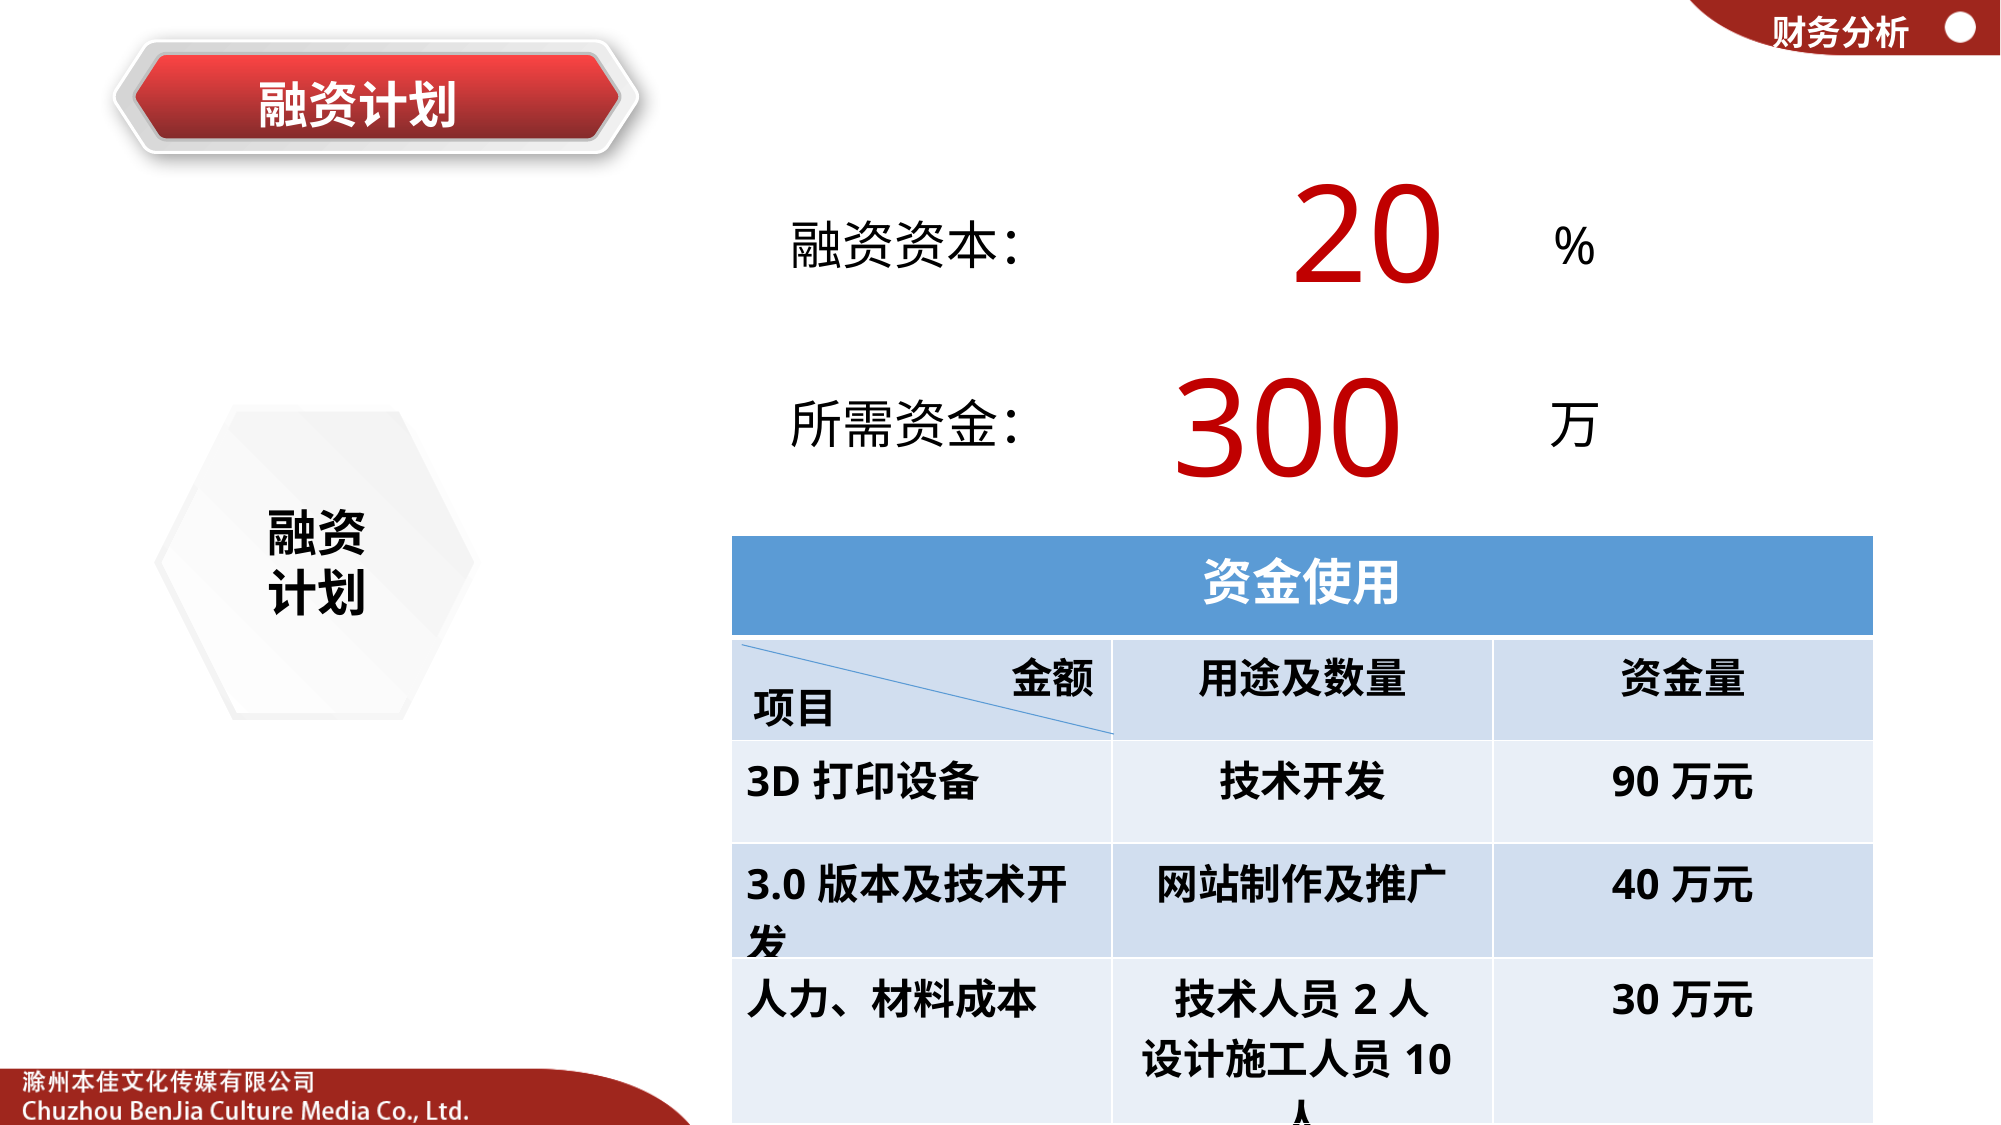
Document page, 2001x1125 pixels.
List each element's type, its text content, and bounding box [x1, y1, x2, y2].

text_box 项目 [739, 674, 889, 740]
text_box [114, 40, 638, 153]
text_box 所需资金： [773, 384, 1068, 462]
text_box 20 [1190, 140, 1547, 318]
text_box 300 [1110, 334, 1467, 512]
table_cell 网站制作及推广 [1113, 844, 1492, 957]
table_cell 90万元 [1494, 741, 1873, 842]
table_header 资金使用 [732, 536, 1873, 635]
table_cell 3D打印设备 [732, 741, 1111, 842]
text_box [741, 644, 1114, 735]
text_box 万 [1515, 384, 1635, 462]
text_box 融资资本： [773, 205, 1068, 283]
table_cell 3.0版本及技术开发 [732, 844, 1111, 957]
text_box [154, 404, 482, 720]
table_cell 40万元 [1494, 844, 1873, 957]
table_cell 30万元 [1494, 959, 1873, 1123]
title 财务分析 [1757, 0, 1941, 81]
text_box % [1515, 205, 1635, 283]
table_cell 技术开发 [1113, 741, 1492, 842]
table_cell 用途及数量 [1113, 640, 1492, 740]
picture [0, 0, 2001, 1125]
table_cell 资金量 [1494, 640, 1873, 740]
table_cell [732, 640, 1111, 740]
table_cell 人力、材料成本 [732, 959, 1111, 1123]
table_cell 技术人员2人 设计施工人员10人 [1113, 959, 1492, 1123]
